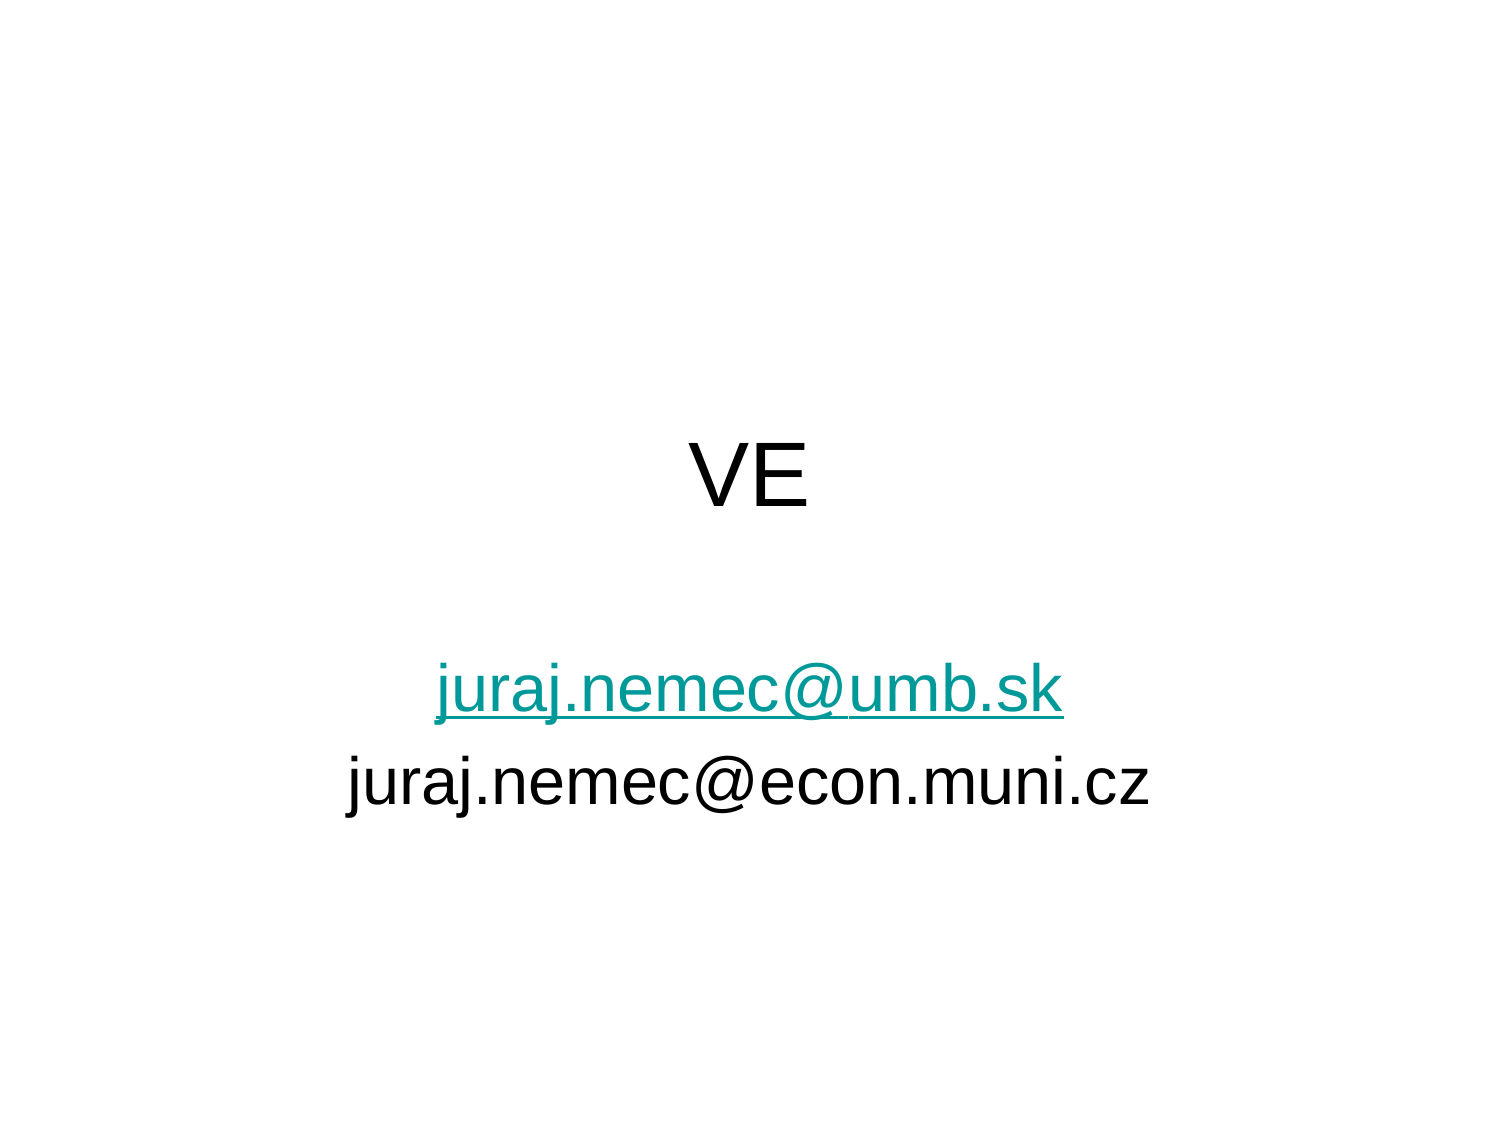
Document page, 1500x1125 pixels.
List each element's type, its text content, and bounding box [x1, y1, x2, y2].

subtitle juraj.nemec@umb.sk juraj.nemec@econ.muni.cz [224, 637, 1276, 926]
title VE [112, 349, 1388, 591]
